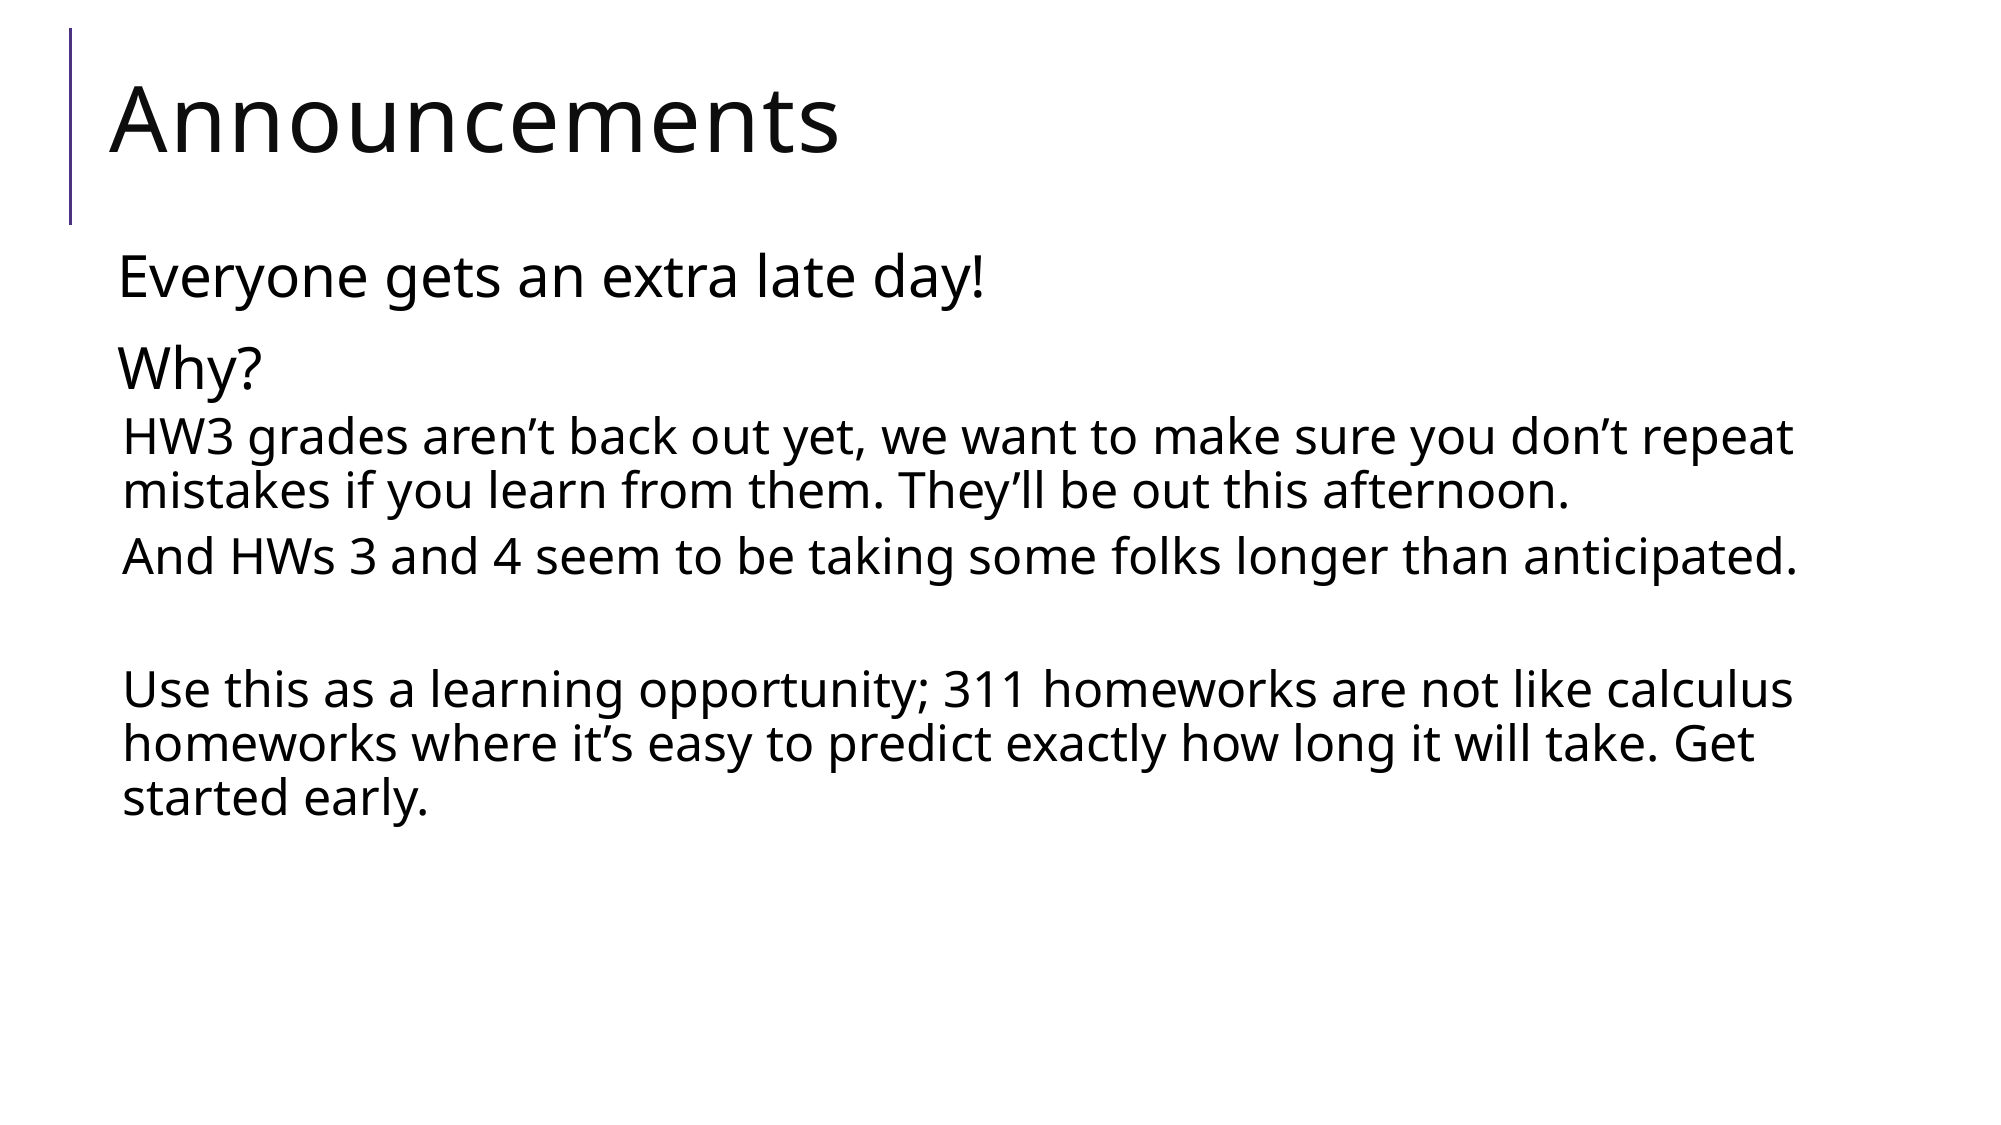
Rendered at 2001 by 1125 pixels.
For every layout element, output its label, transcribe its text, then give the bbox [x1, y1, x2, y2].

list Everyone gets an extra late day! Why? HW3 grades aren’t back out yet, we want to make sure you don’t repeat mistakes if you learn from them. They’ll be out this afternoon. And HWs 3 and 4 seem to be taking some folks longer than anticipated. Use this as a learning opportunity; 311 homeworks are not like calculus homeworks where it’s easy to predict exactly how long it will take. Get started early. [94, 240, 1930, 1035]
title Announcements [94, 43, 1930, 210]
